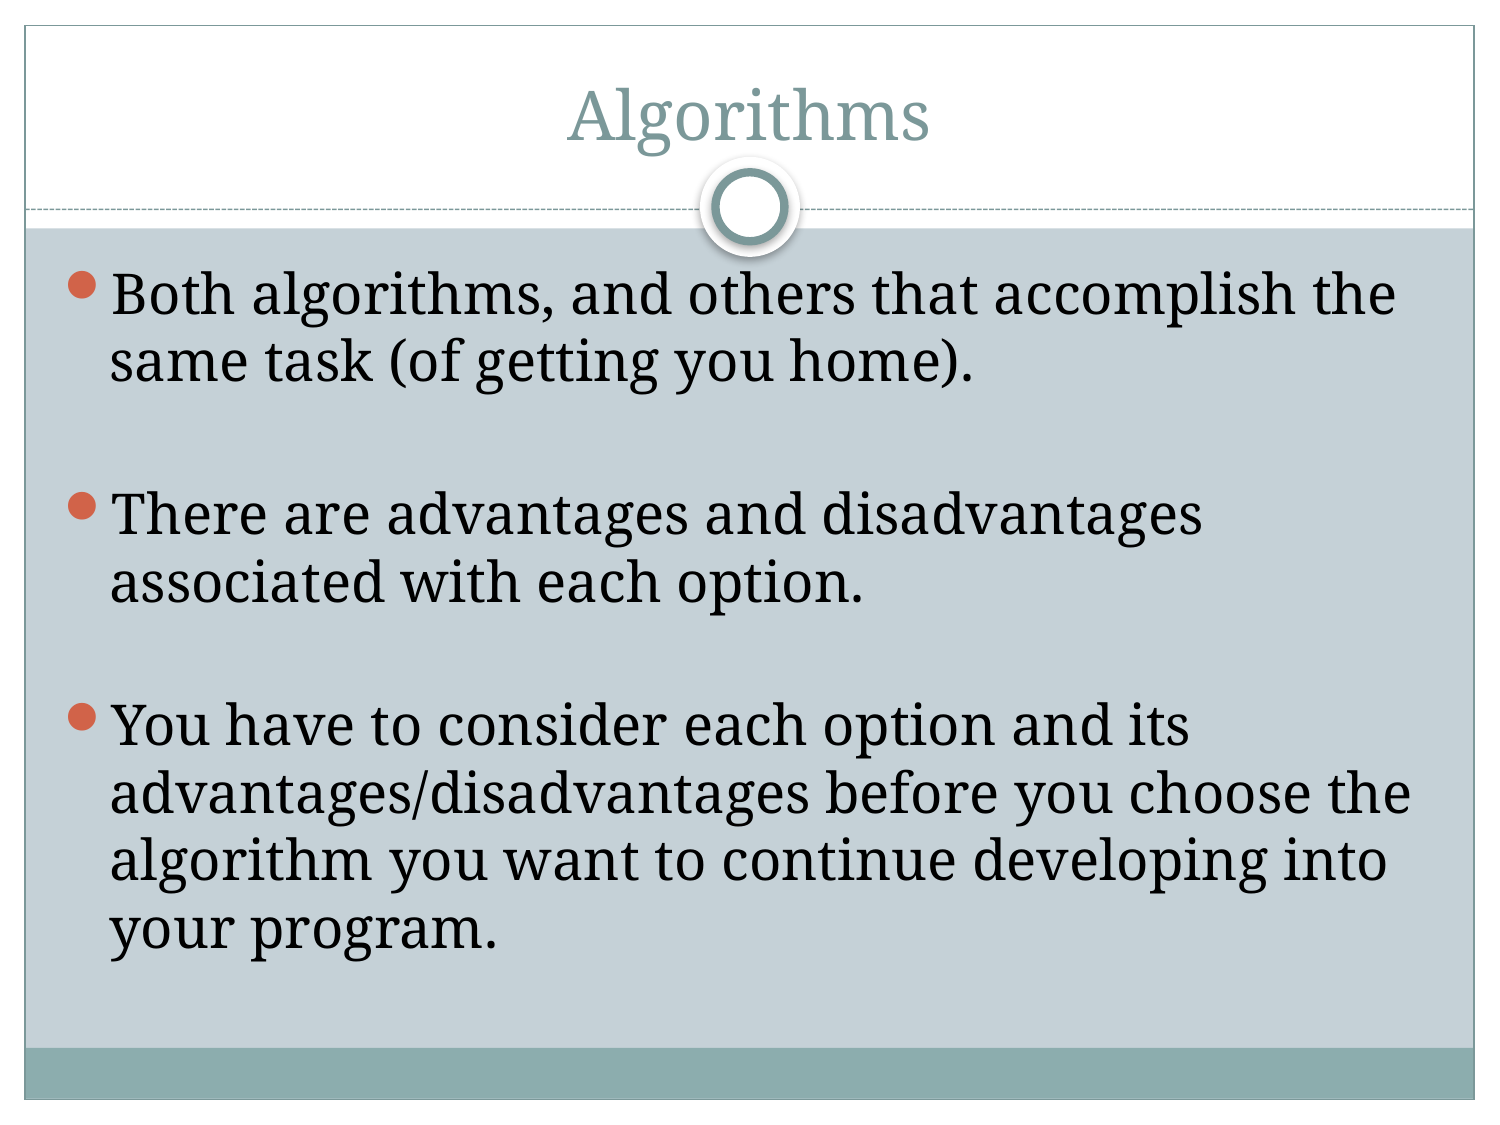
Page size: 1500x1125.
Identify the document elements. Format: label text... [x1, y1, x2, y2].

list Both algorithms, and others that accomplish the same task (of getting you home). There are advantages and disadvantages associated with each option. You have to consider each option and its advantages/disadvantages before you choose the algorithm you want to continue developing into your program. [49, 250, 1445, 1001]
title Algorithms [49, 37, 1450, 162]
